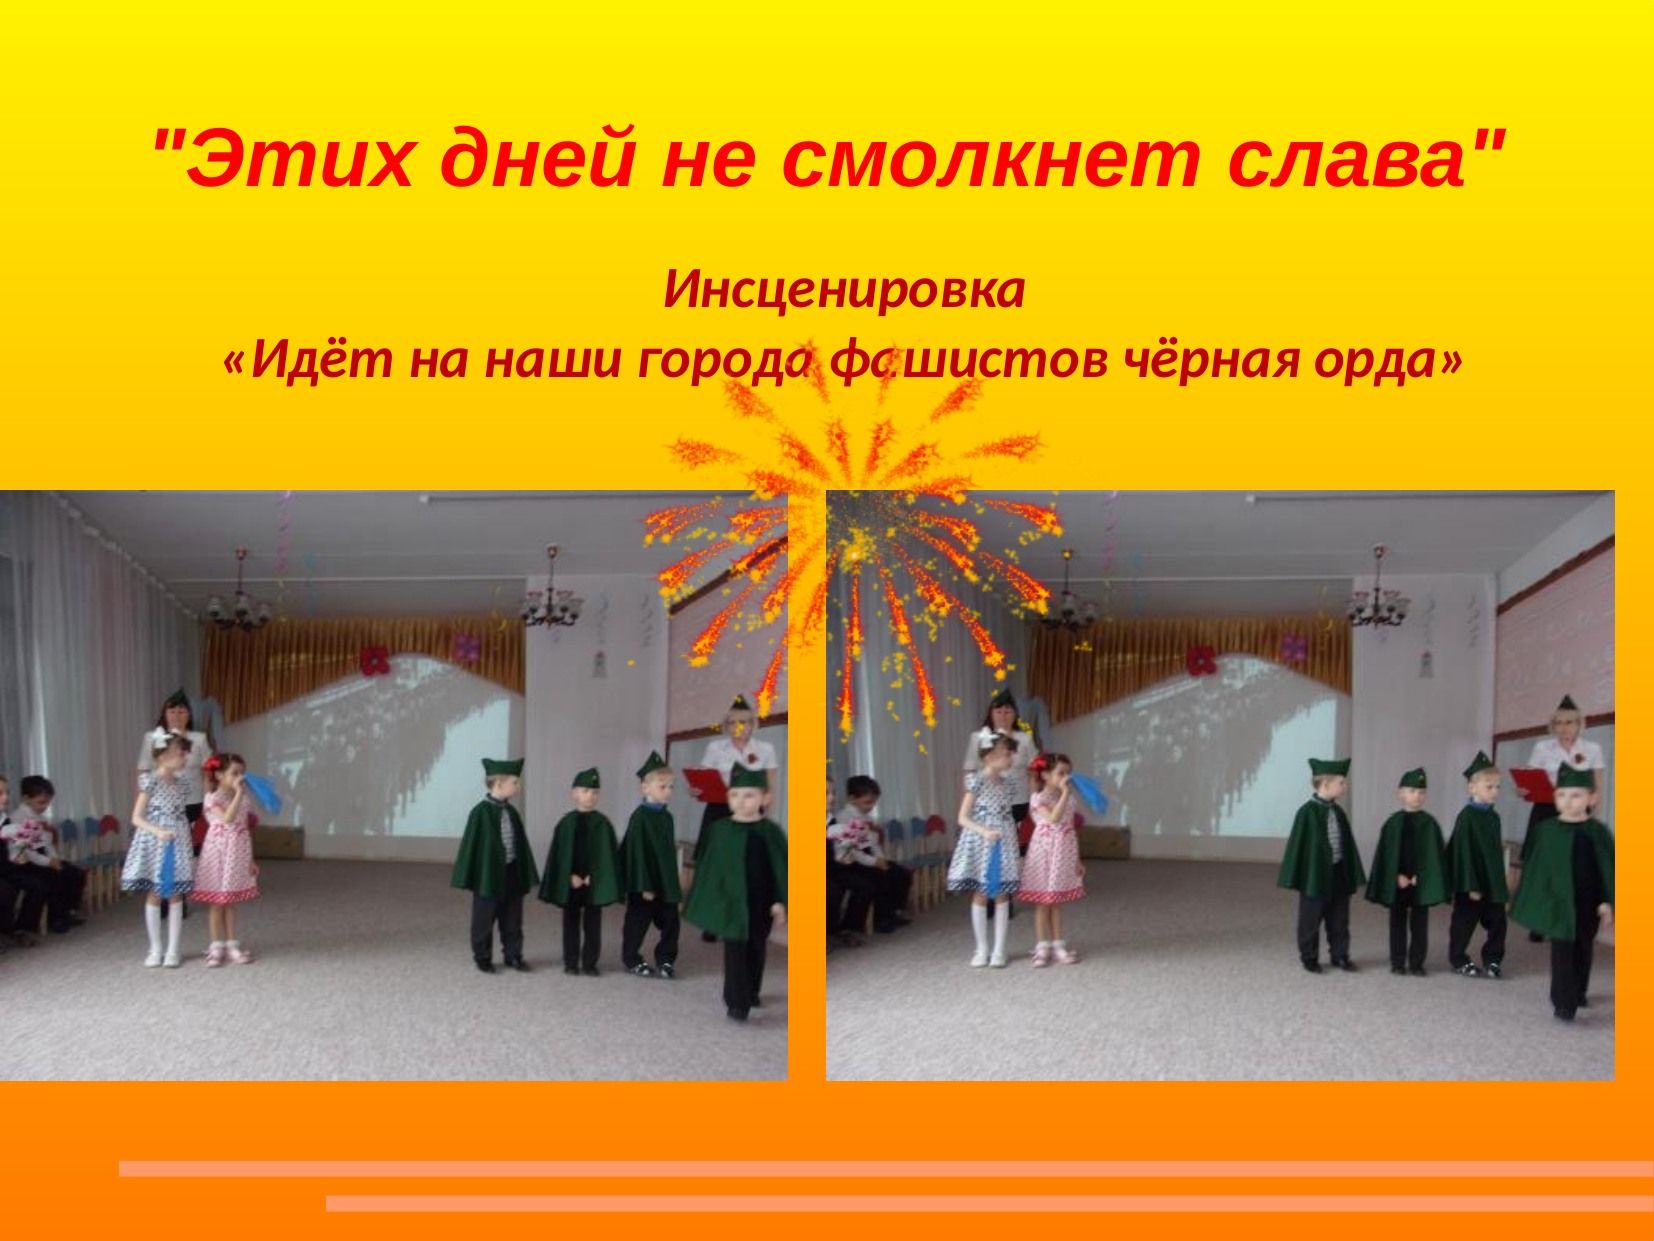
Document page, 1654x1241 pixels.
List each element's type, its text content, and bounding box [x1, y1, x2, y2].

text_box "Этих дней не смолкнет слава" [82, 56, 1571, 249]
picture [0, 288, 1615, 1082]
text_box Инсценировка «Идёт на наши города фашистов чёрная орда» [129, 242, 1560, 397]
